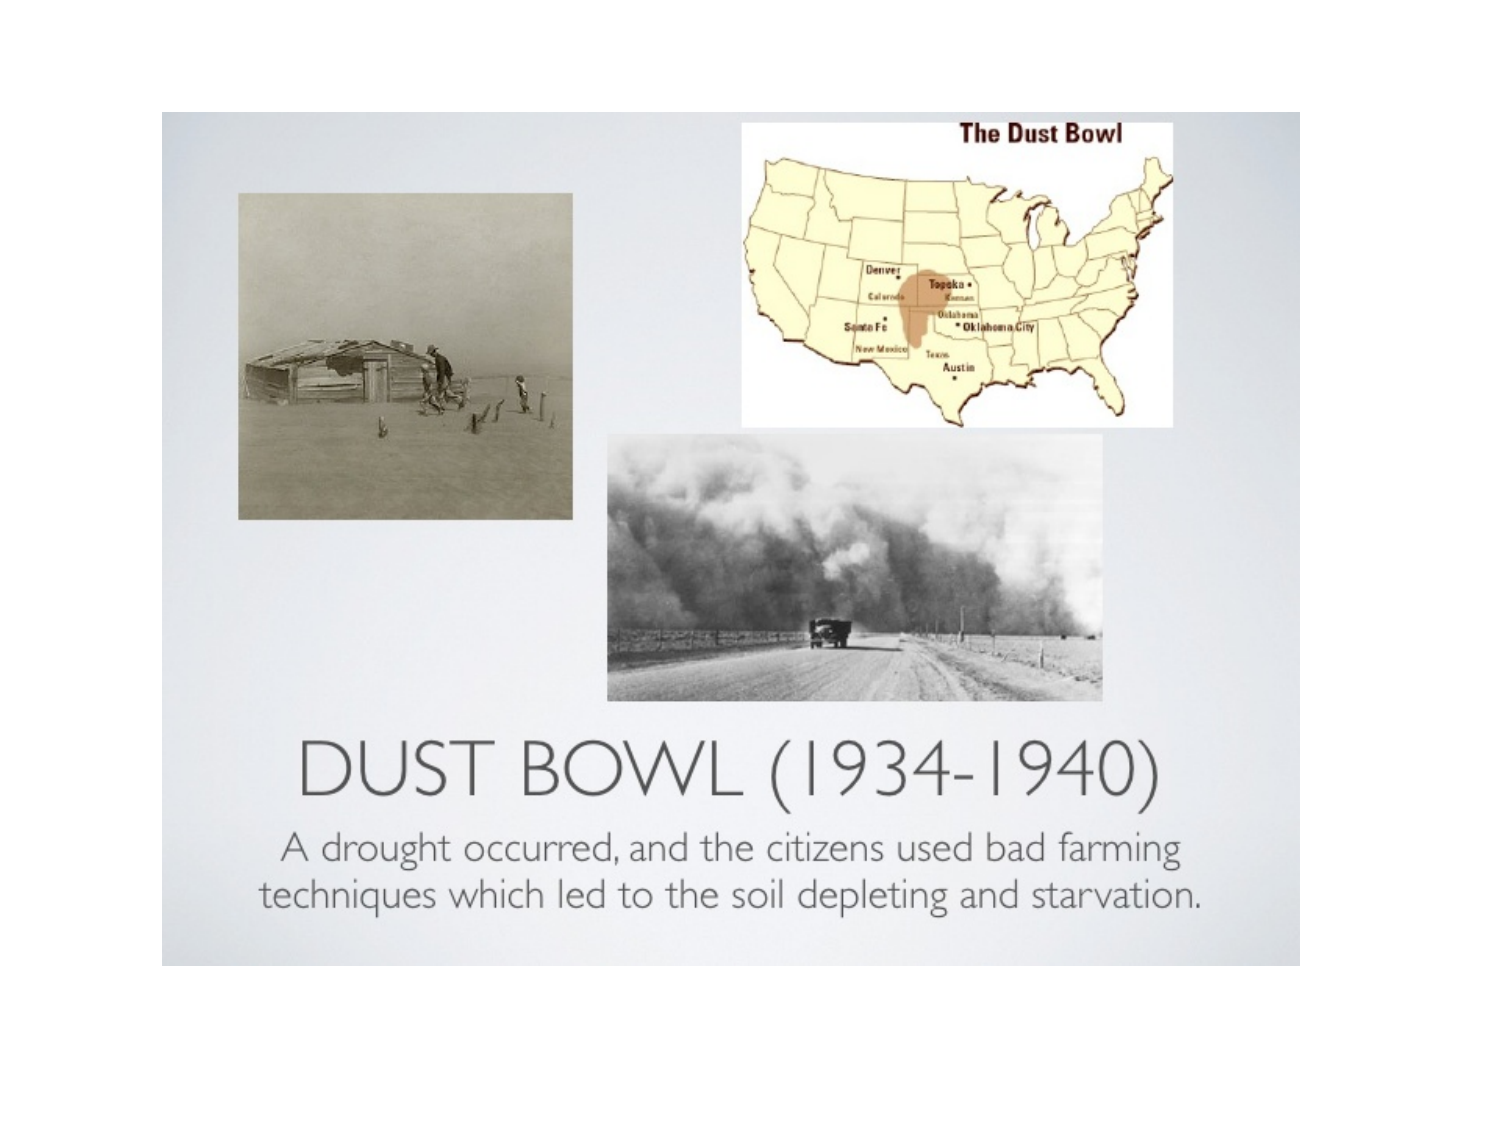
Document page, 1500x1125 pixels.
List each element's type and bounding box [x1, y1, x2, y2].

picture [162, 112, 1301, 966]
